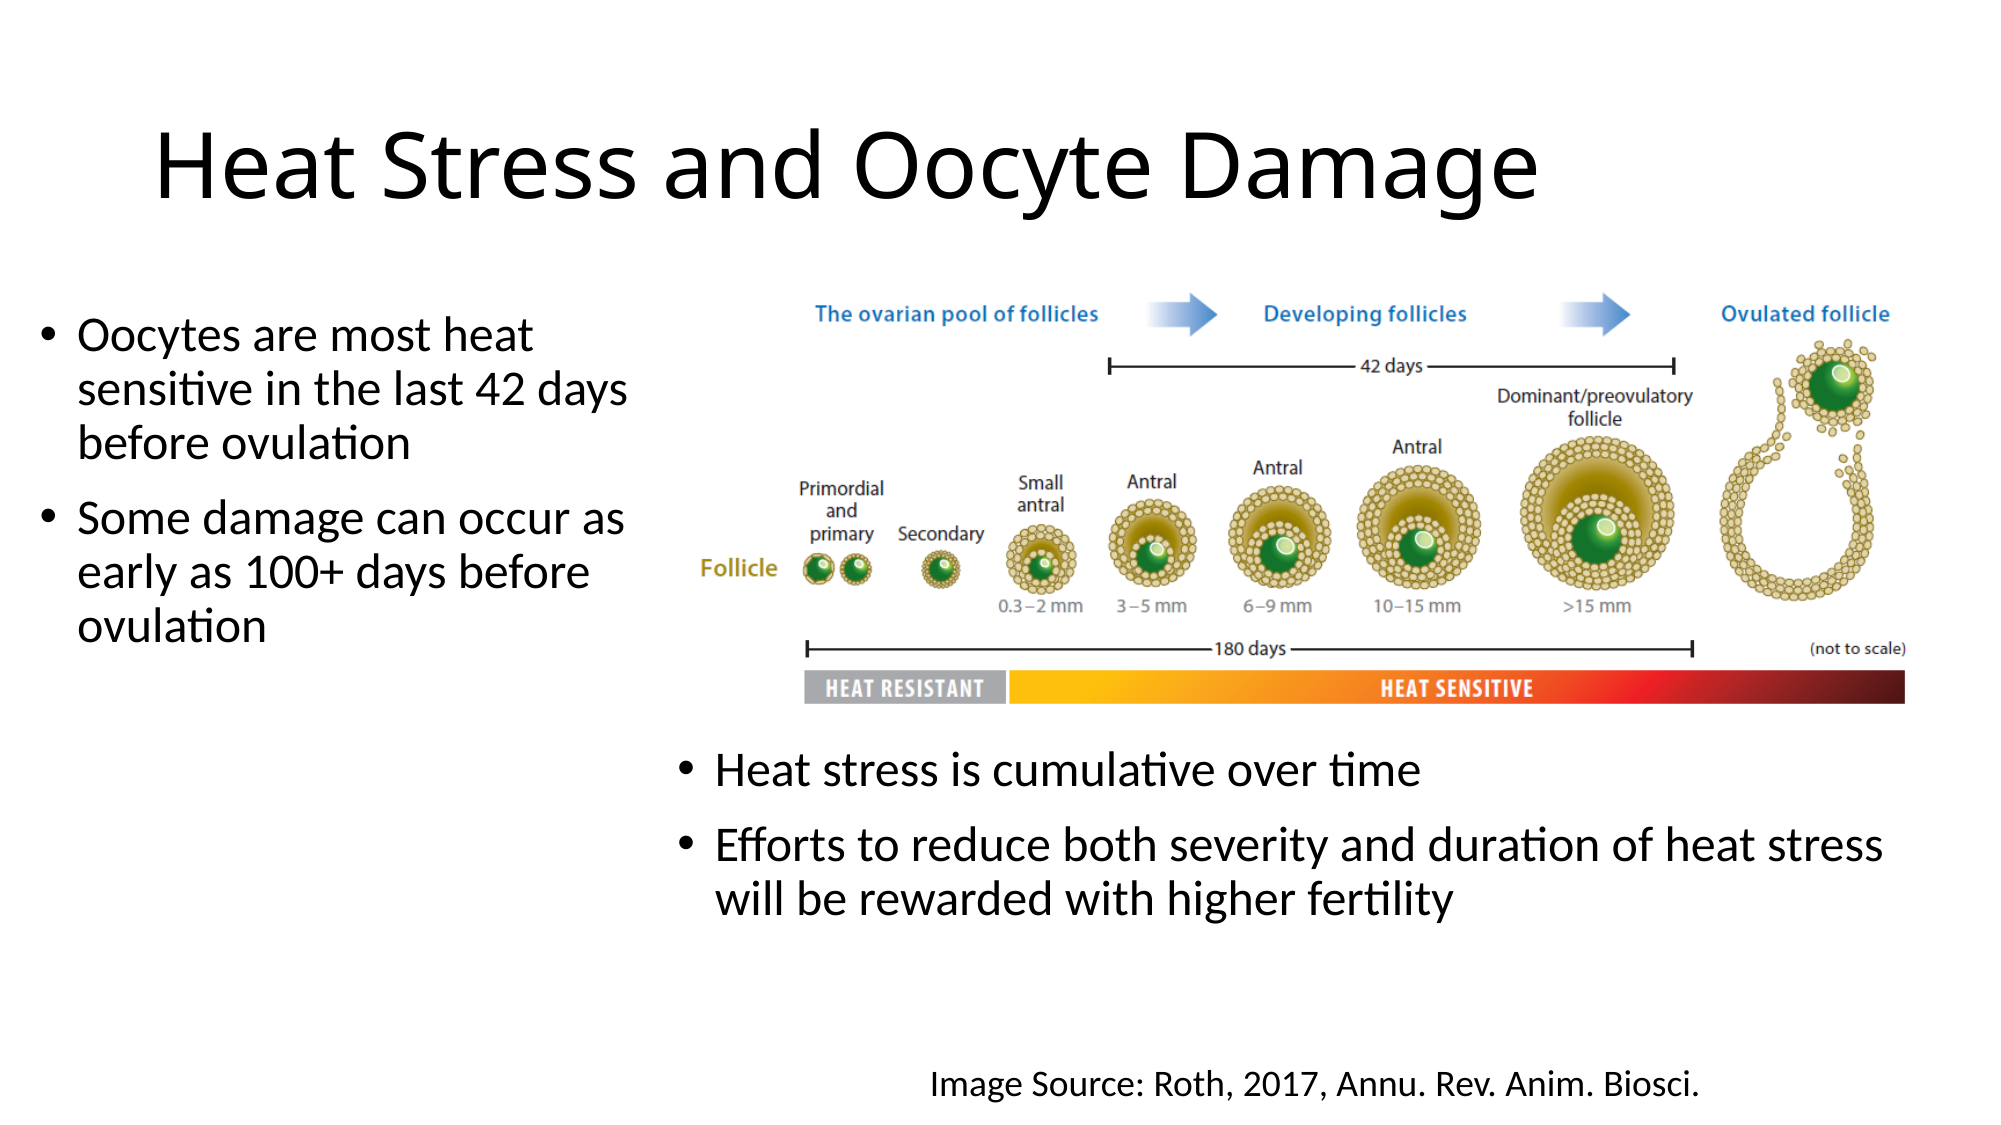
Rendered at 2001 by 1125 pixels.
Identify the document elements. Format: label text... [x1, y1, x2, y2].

list Oocytes are most heat sensitive in the last 42 days before ovulation Some damage can occur as early as 100+ days before ovulation [24, 301, 658, 1066]
title Heat Stress and Oocyte Damage [137, 59, 1863, 278]
text_box Heat stress is cumulative over time Efforts to reduce both severity and duration of heat stress will be rewarded with higher fertility [662, 735, 1930, 985]
text_box Image Source: Roth, 2017, Annu. Rev. Anim. Biosci. [915, 1051, 1902, 1112]
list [662, 287, 1949, 712]
